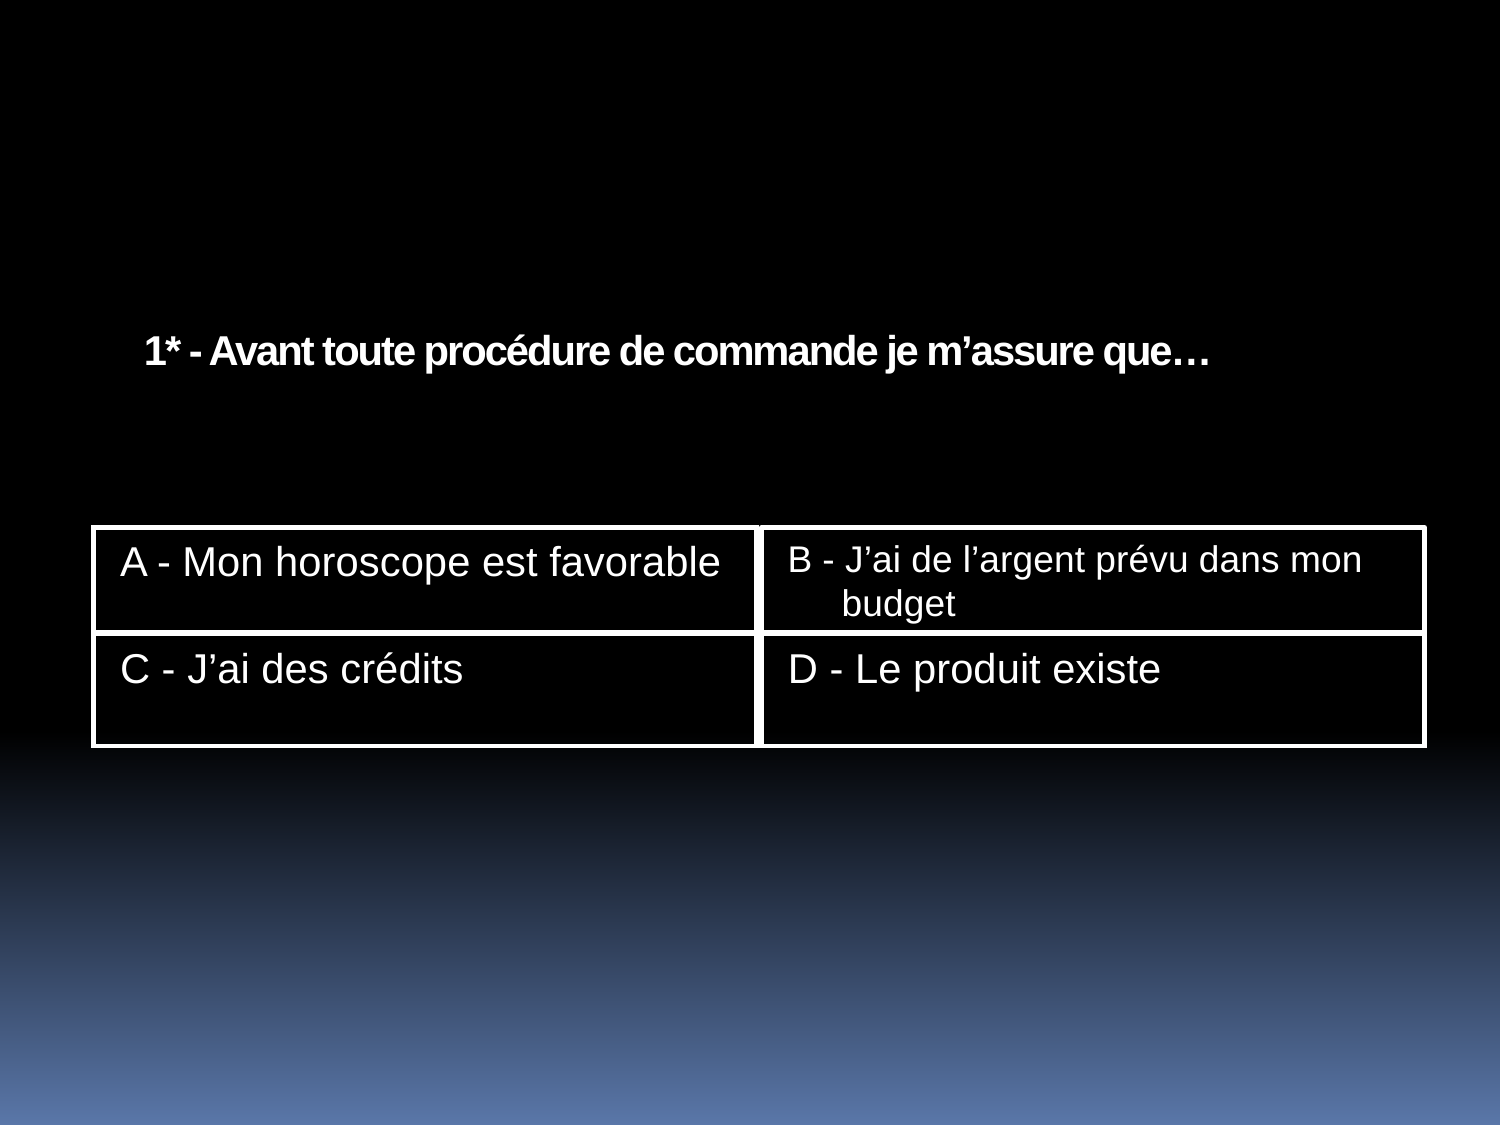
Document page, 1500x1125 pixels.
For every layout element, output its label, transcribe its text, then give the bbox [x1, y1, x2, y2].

list A - Mon horoscope est favorable [93, 527, 757, 633]
title 1* - Avant toute procédure de commande je m’assure que… [128, 316, 1404, 444]
list D - Le produit existe [761, 633, 1425, 747]
list B - J’ai de l’argent prévu dans mon budget [761, 527, 1425, 633]
list C - J’ai des crédits [93, 633, 757, 747]
